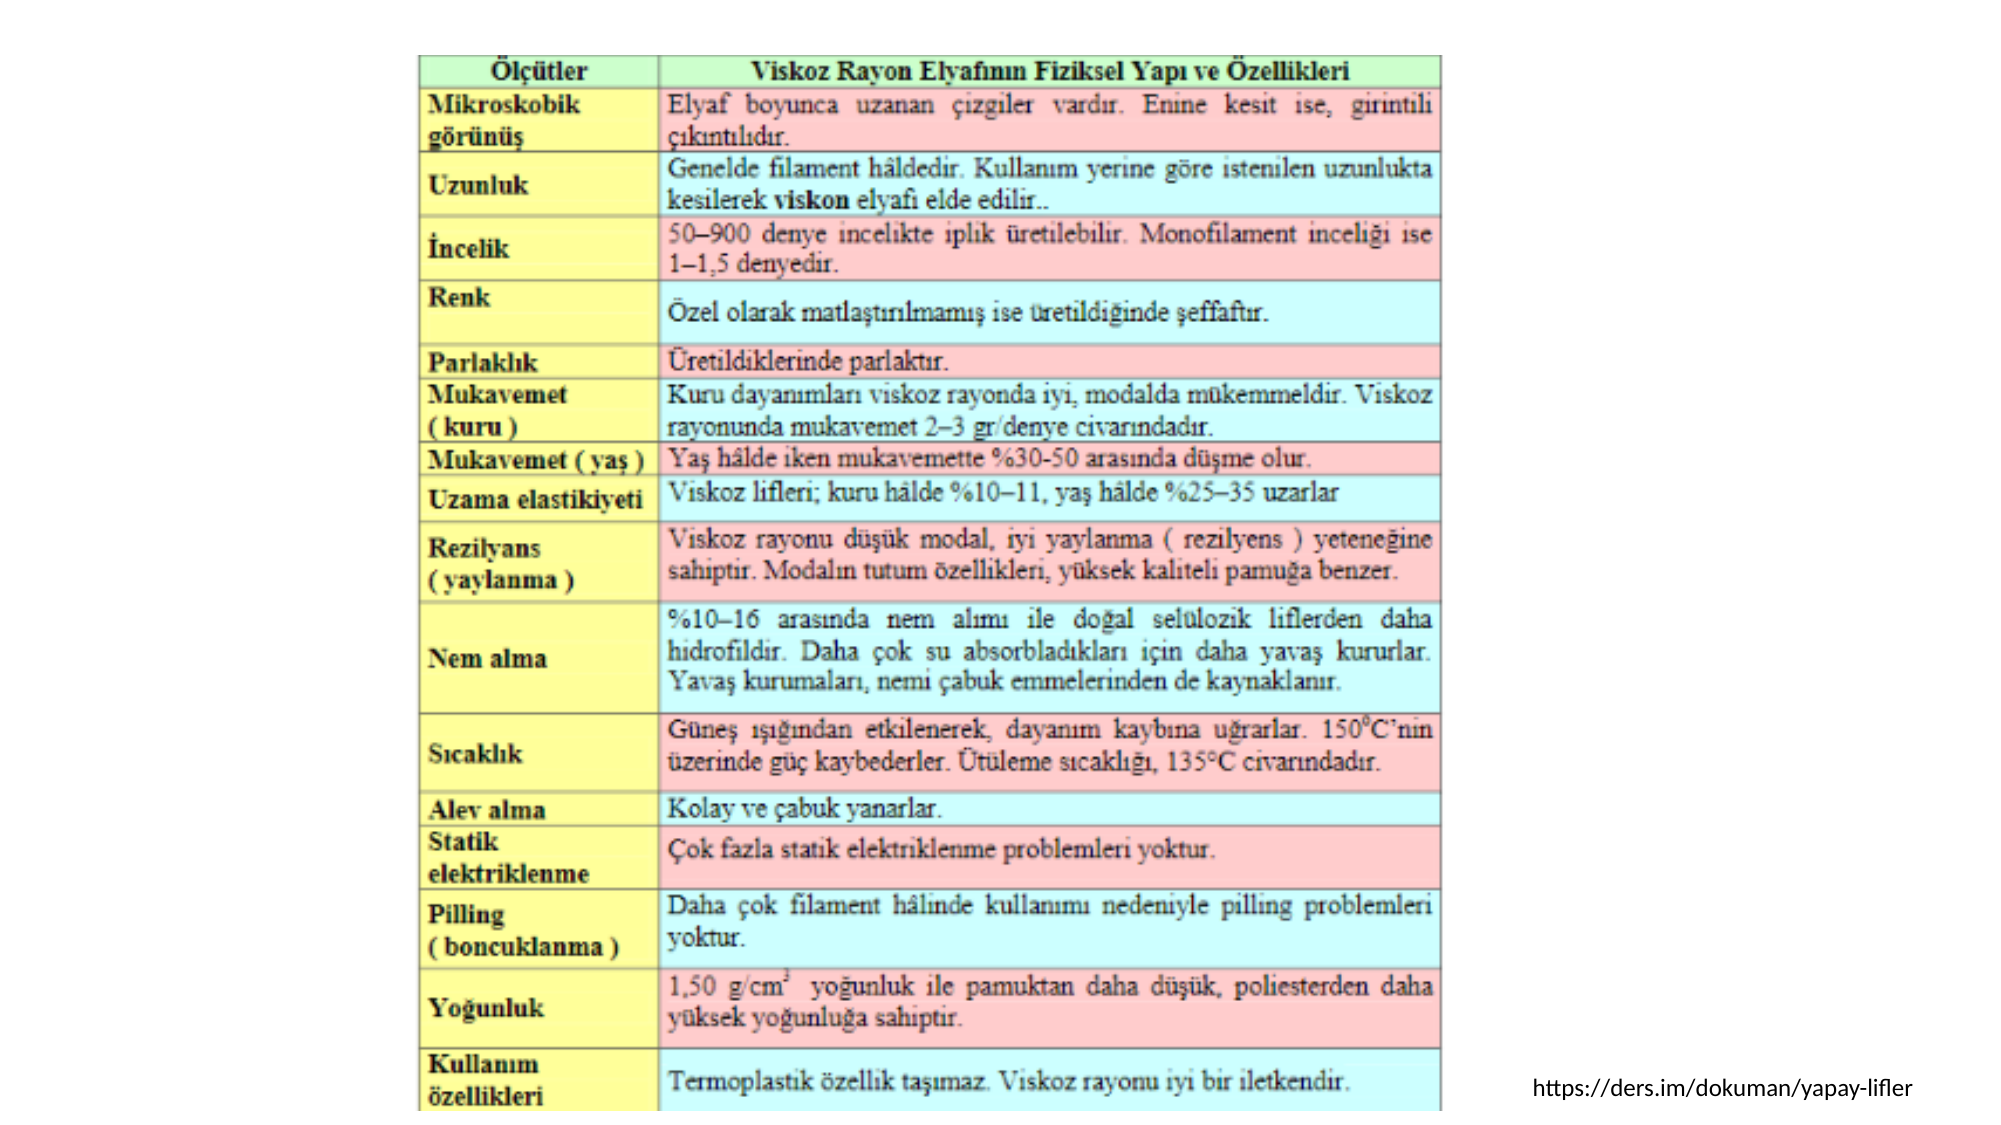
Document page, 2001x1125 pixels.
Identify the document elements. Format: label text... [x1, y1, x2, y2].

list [412, 55, 1445, 1111]
text_box https://ders.im/dokuman/yapay-lifler [1517, 1064, 1958, 1110]
